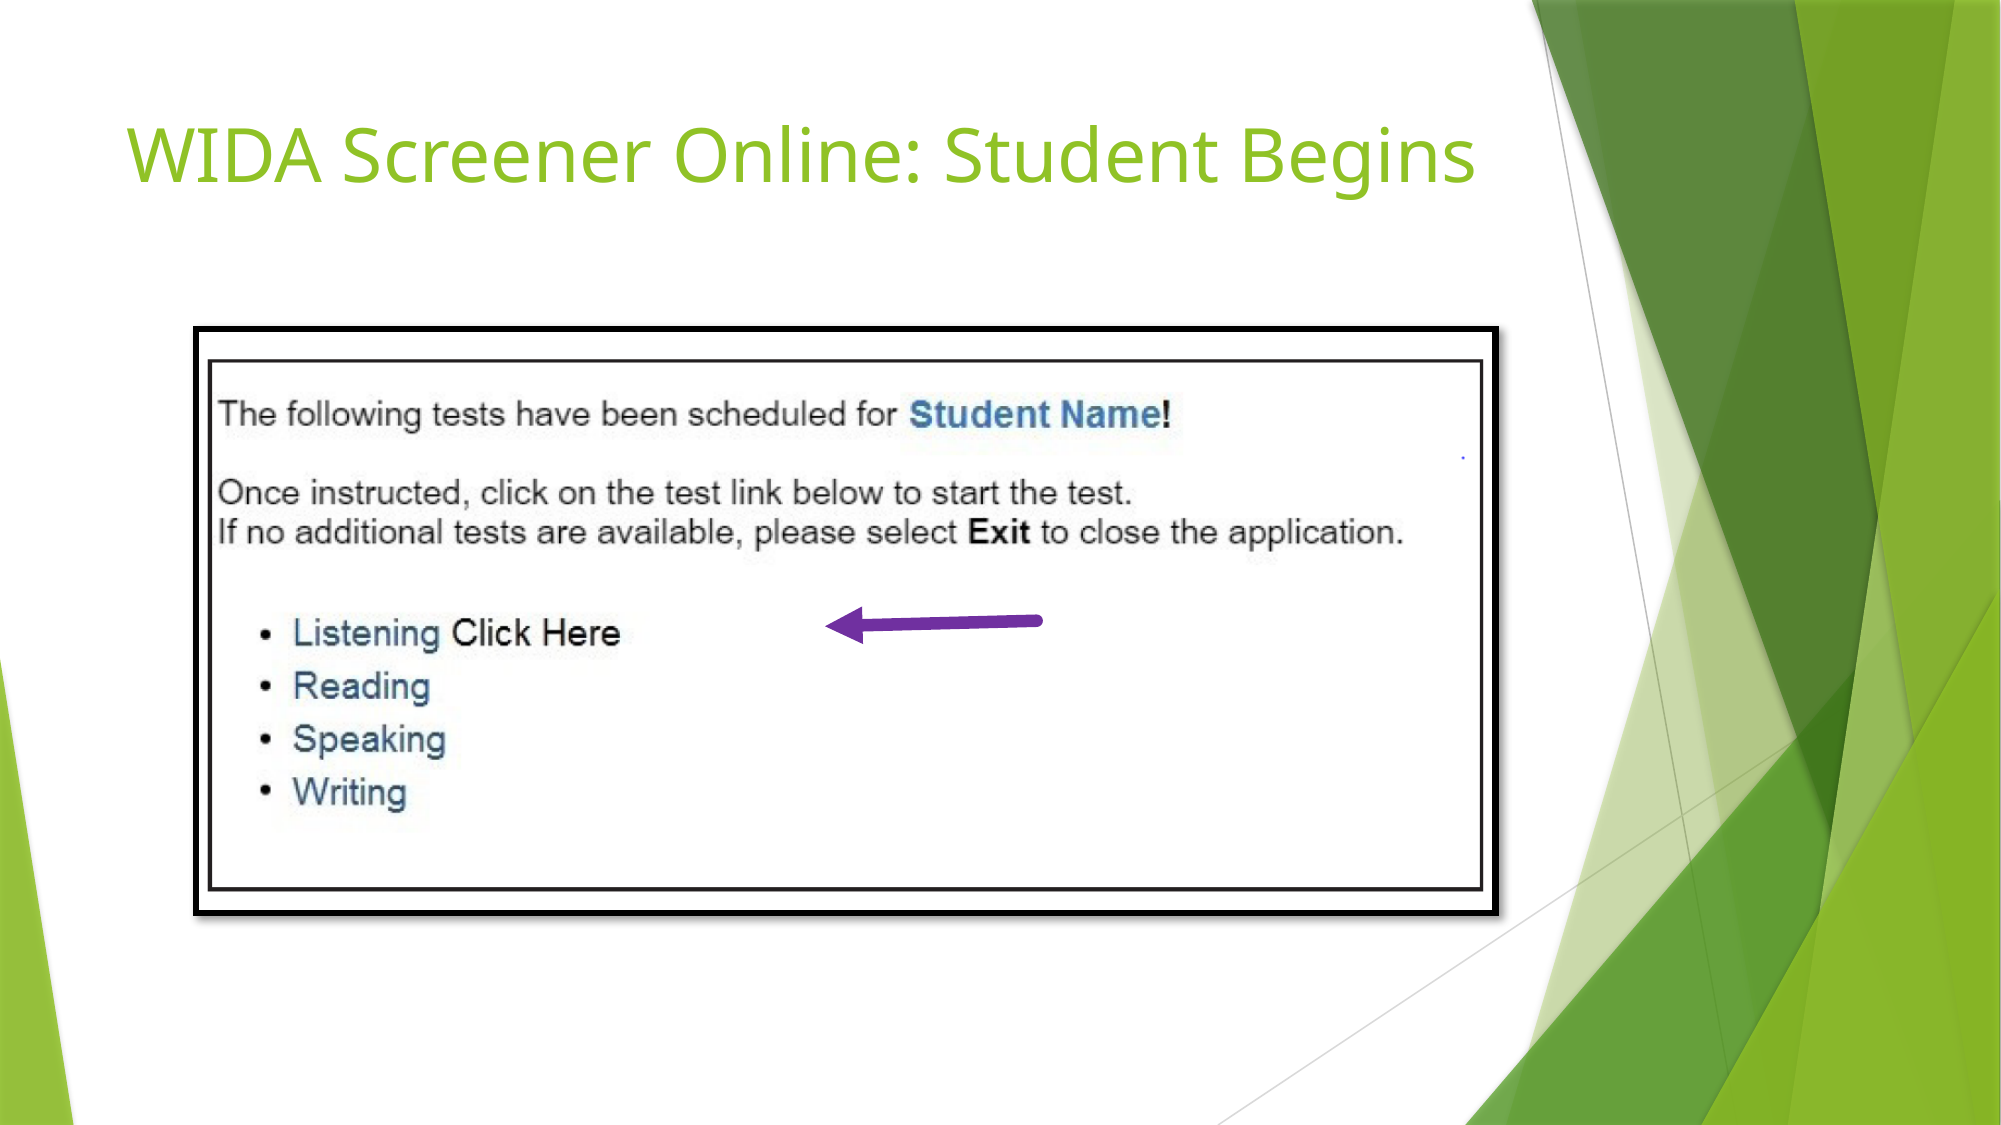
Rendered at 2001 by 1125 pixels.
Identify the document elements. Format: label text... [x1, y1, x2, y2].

title WIDA Screener Online: Student Begins [111, 99, 1522, 317]
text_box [824, 620, 1038, 627]
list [198, 331, 1493, 911]
